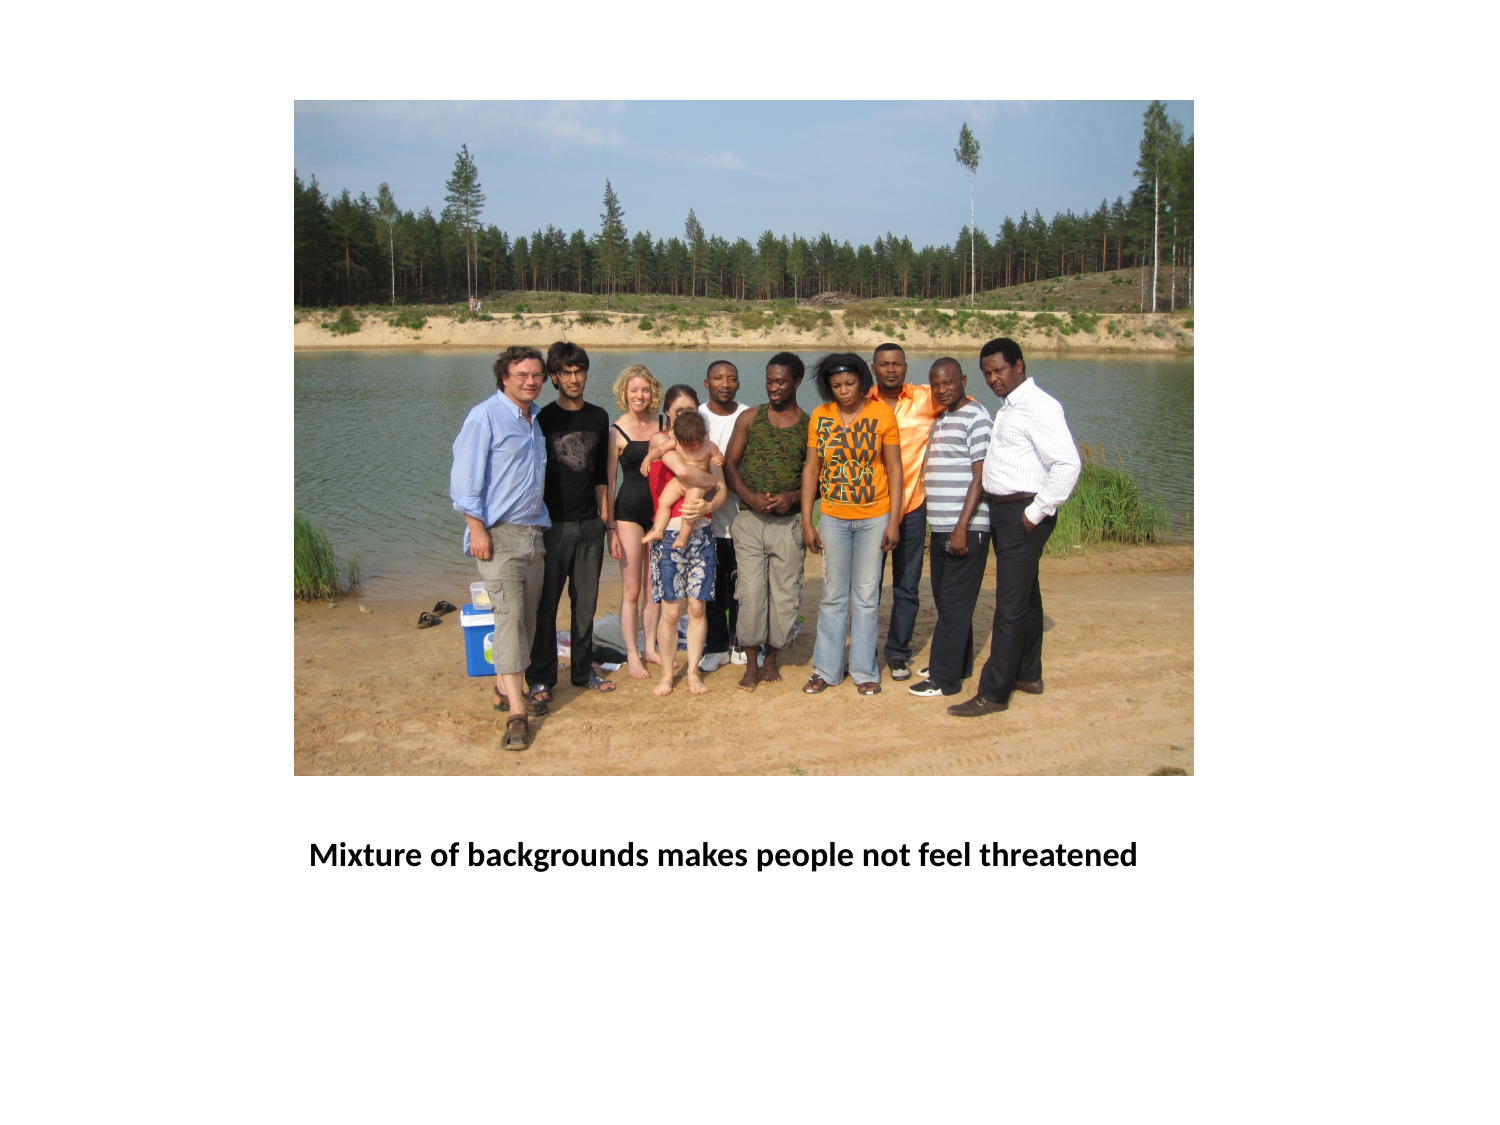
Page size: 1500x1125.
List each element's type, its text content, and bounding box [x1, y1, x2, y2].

title Mixture of backgrounds makes people not feel threatened [294, 787, 1194, 881]
picture [293, 100, 1195, 776]
